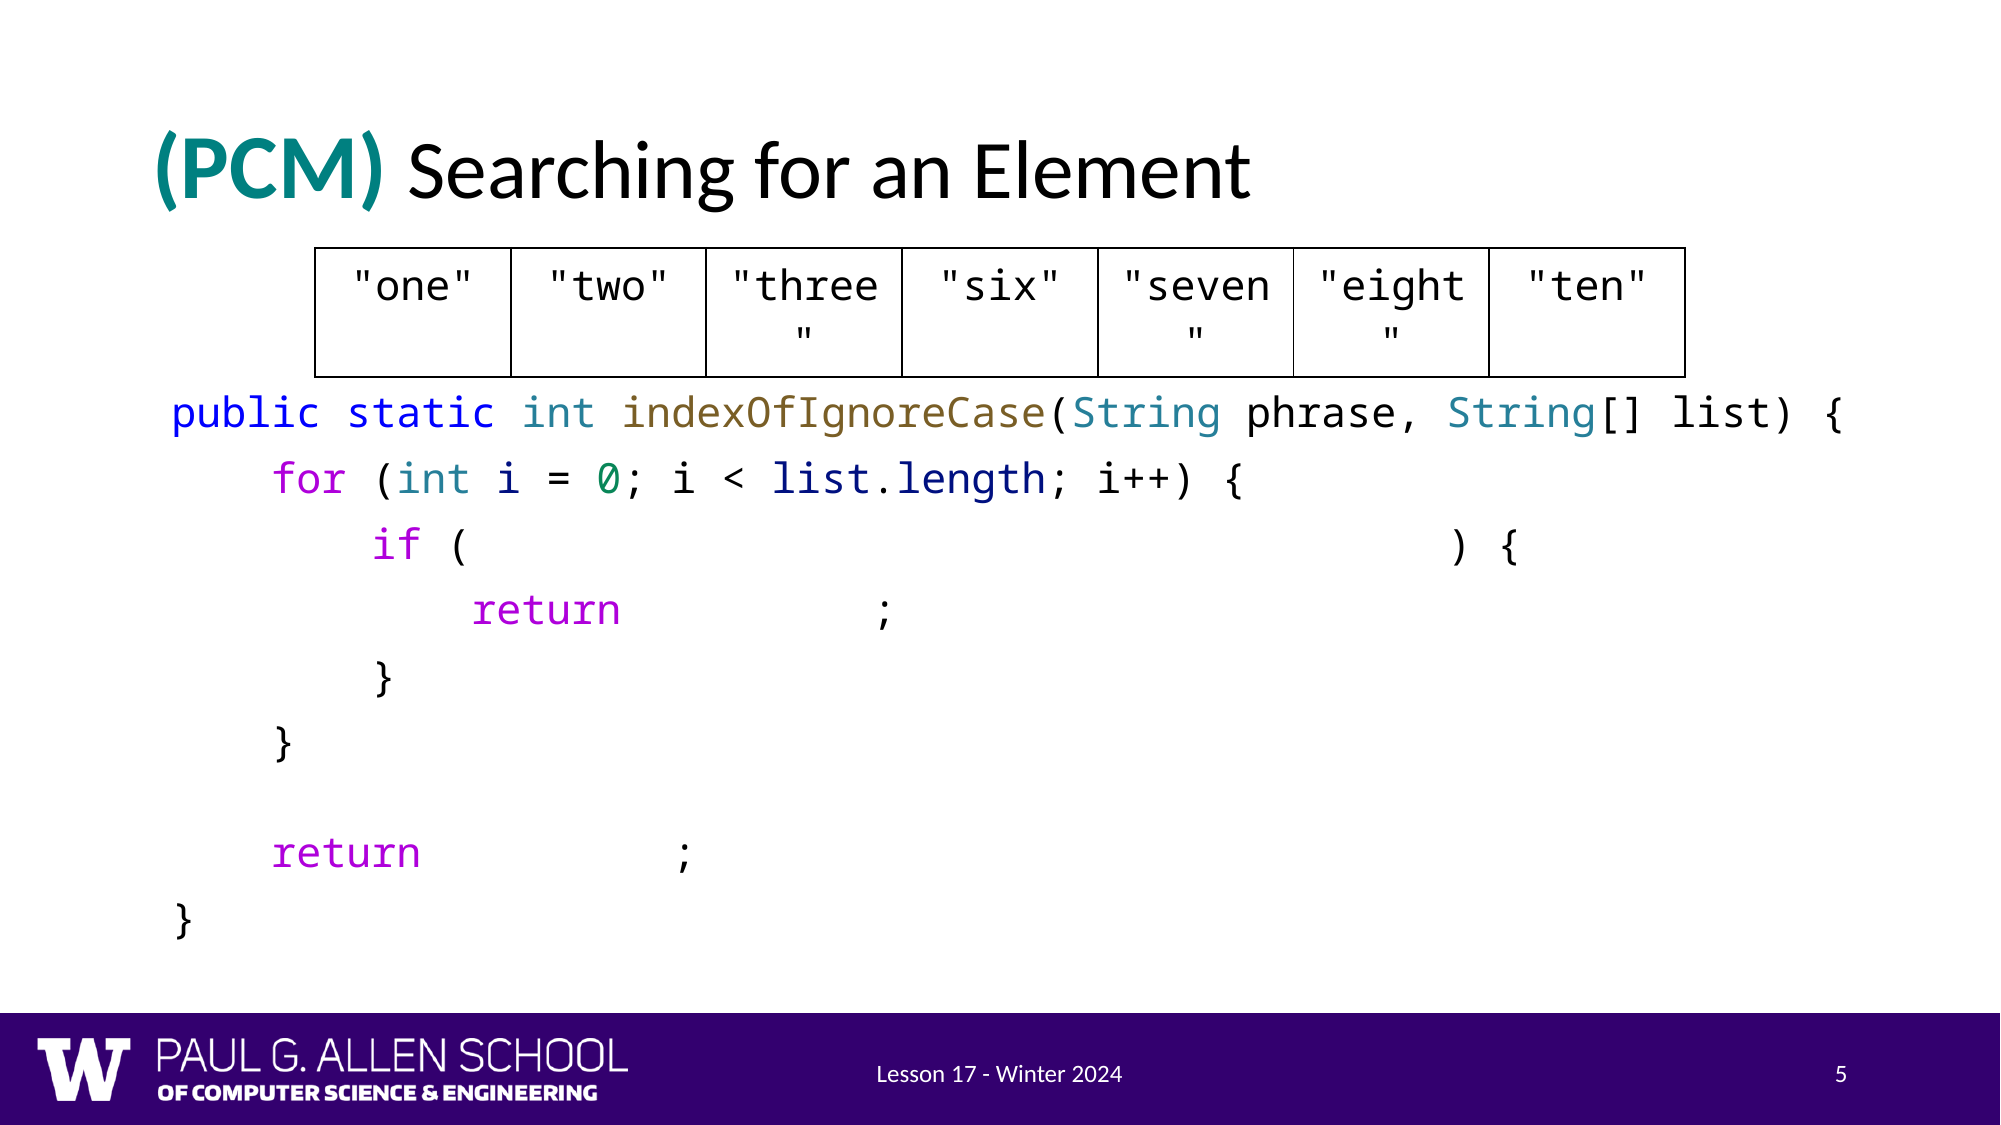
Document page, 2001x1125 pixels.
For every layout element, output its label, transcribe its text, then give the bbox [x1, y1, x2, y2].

picture [0, 1013, 2000, 1125]
title (PCM) Searching for an Element [137, 59, 1863, 278]
list public static int indexOfIgnoreCase(String phrase, String[] list) { for (int i = 0; i < list.length; i++) { if ( ) { return ; } } return ; } [137, 384, 1887, 854]
slide_number 5 [1412, 1042, 1863, 1103]
table_header "six" [903, 249, 1097, 376]
table_header "three" [707, 249, 901, 376]
table_header "two" [512, 249, 705, 376]
table_header "seven" [1099, 249, 1293, 376]
table_header "ten" [1490, 249, 1684, 376]
table_header "eight" [1294, 249, 1488, 376]
table_header "one" [316, 249, 510, 376]
footer Lesson 17 - Winter 2024 [662, 1042, 1338, 1103]
